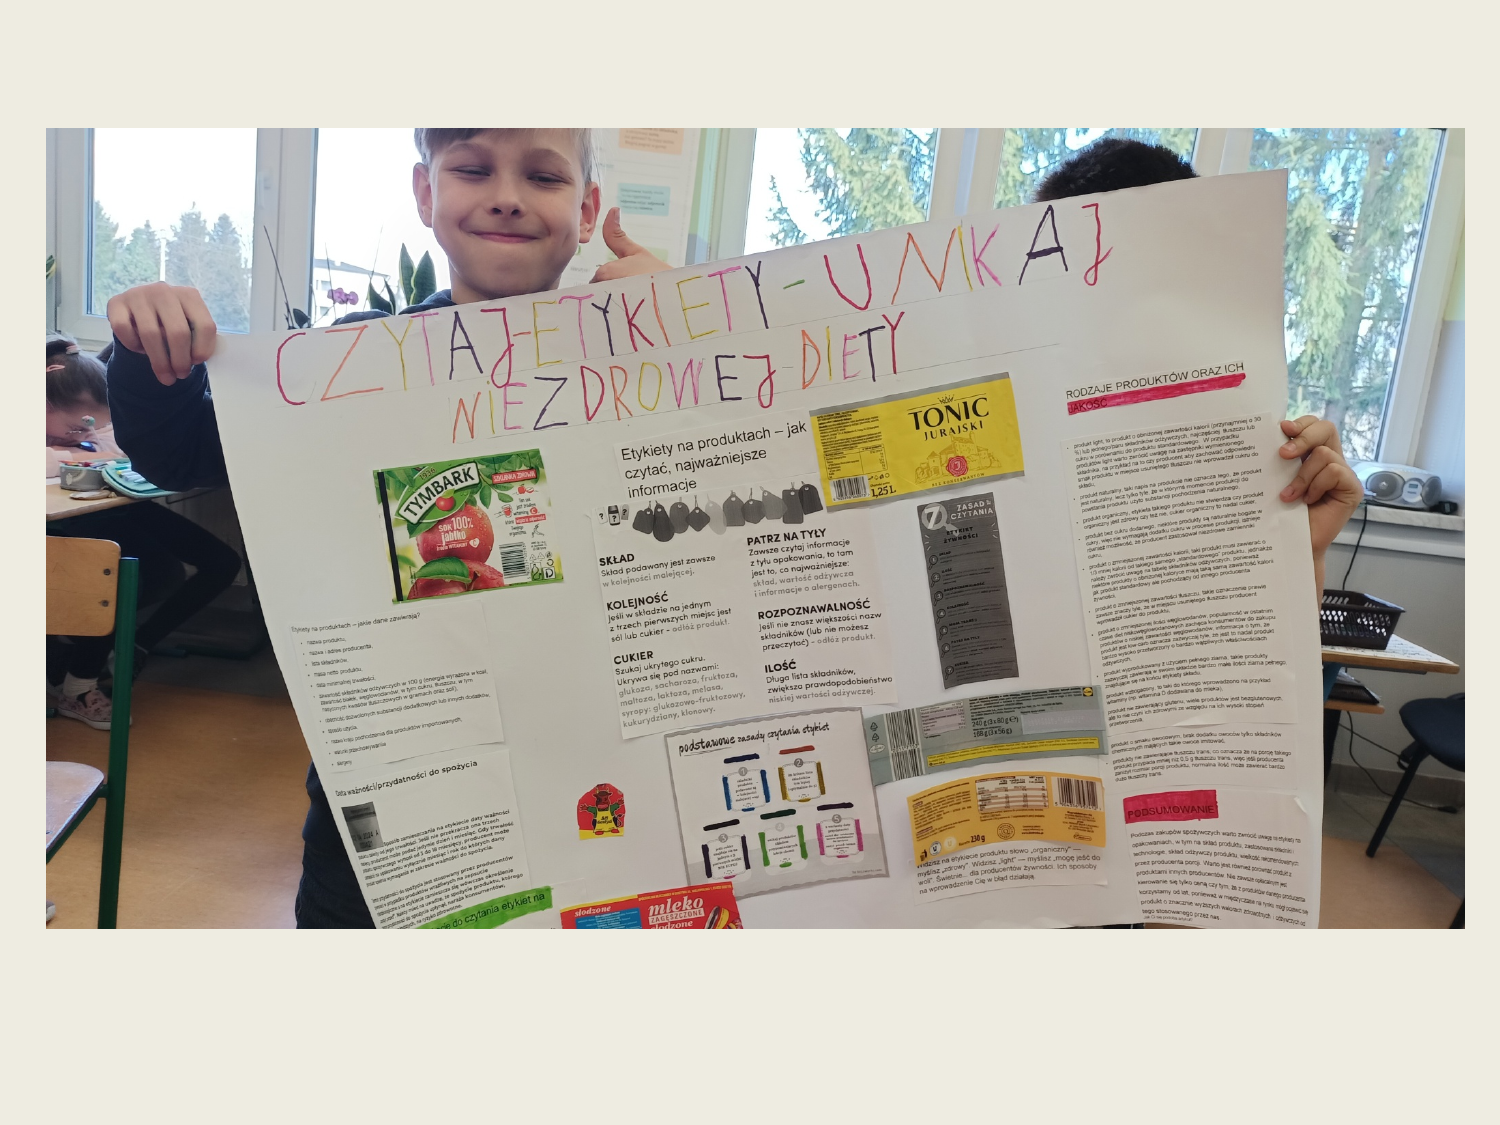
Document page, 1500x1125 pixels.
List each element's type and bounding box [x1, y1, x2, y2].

picture [46, 128, 1466, 929]
